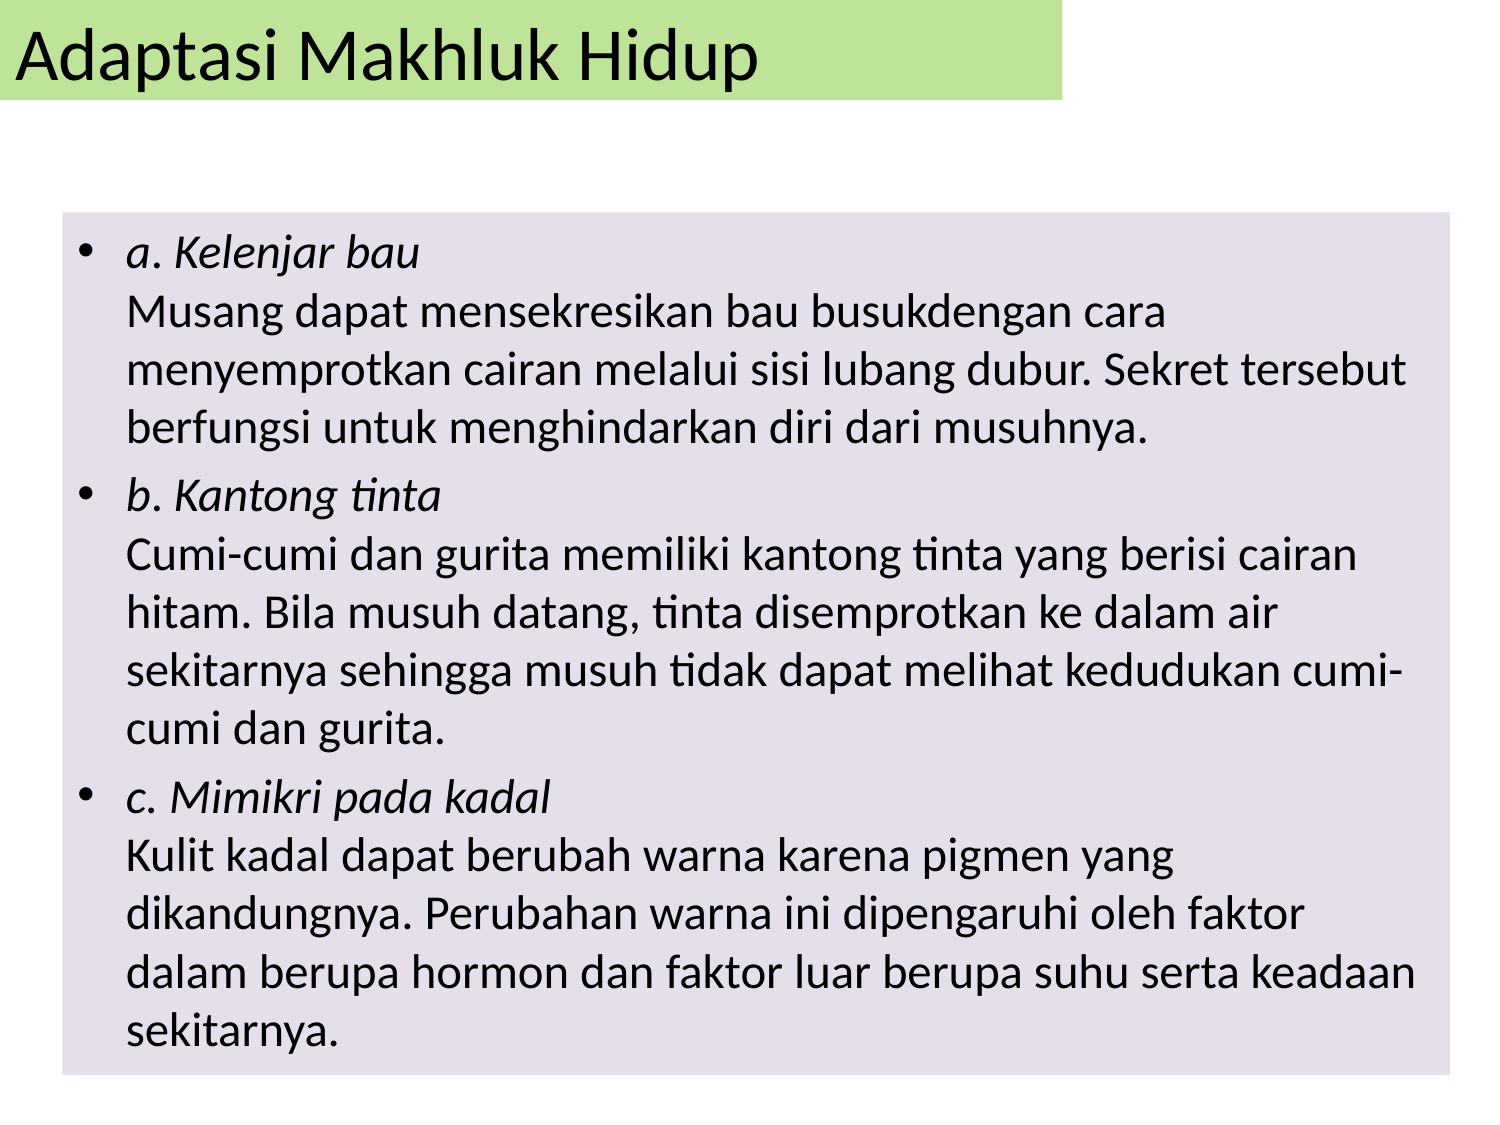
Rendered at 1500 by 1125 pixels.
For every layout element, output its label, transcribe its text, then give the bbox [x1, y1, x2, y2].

list a. Kelenjar bau Musang dapat mensekresikan bau busukdengan cara menyemprotkan cairan melalui sisi lubang dubur. Sekret tersebut berfungsi untuk menghindarkan diri dari musuhnya. b. Kantong tinta Cumi-cumi dan gurita memiliki kantong tinta yang berisi cairan hitam. Bila musuh datang, tinta disemprotkan ke dalam air sekitarnya sehingga musuh tidak dapat melihat kedudukan cumi-cumi dan gurita. c. Mimikri pada kadal Kulit kadal dapat berubah warna karena pigmen yang dikandungnya. Perubahan warna ini dipengaruhi oleh faktor dalam berupa hormon dan faktor luar berupa suhu serta keadaan sekitarnya. [62, 212, 1450, 1075]
title Adaptasi Makhluk Hidup [0, 0, 1063, 100]
